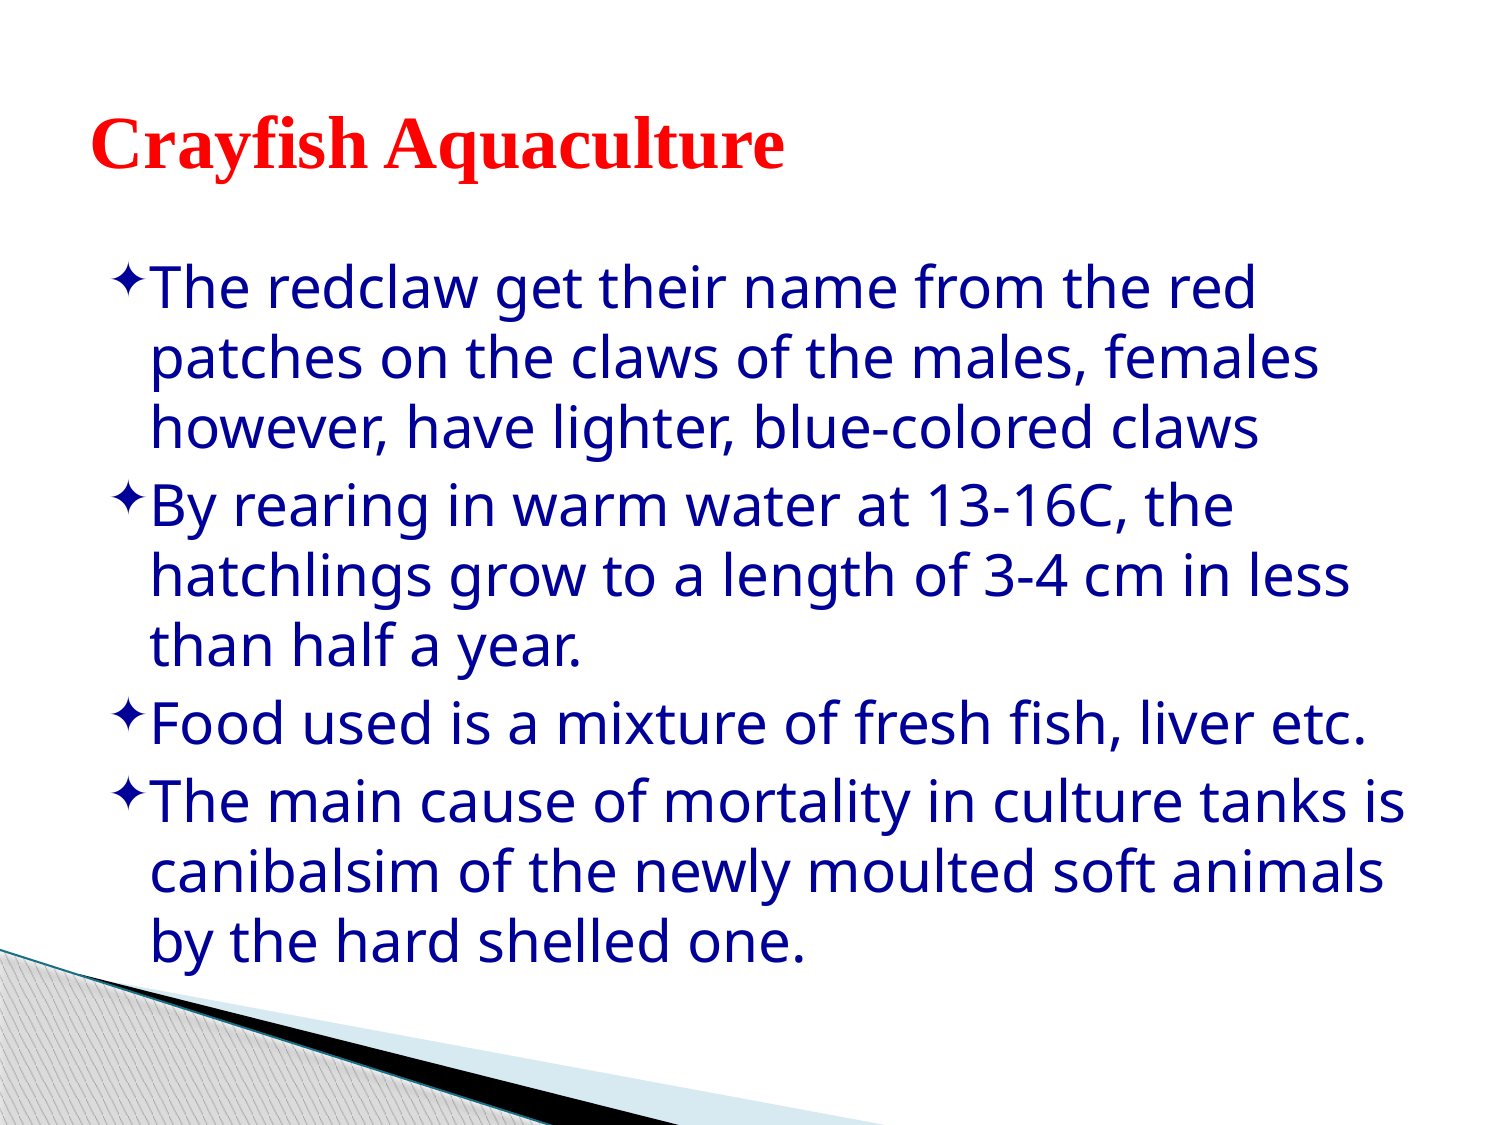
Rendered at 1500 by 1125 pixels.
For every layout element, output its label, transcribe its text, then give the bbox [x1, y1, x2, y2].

list The redclaw get their name from the red patches on the claws of the males, females however, have lighter, blue-colored claws By rearing in warm water at 13-16C, the hatchlings grow to a length of 3-4 cm in less than half a year. Food used is a mixture of fresh fish, liver etc. The main cause of mortality in culture tanks is canibalsim of the newly moulted soft animals by the hard shelled one. [75, 243, 1425, 1025]
title Crayfish Aquaculture [75, 45, 1425, 233]
